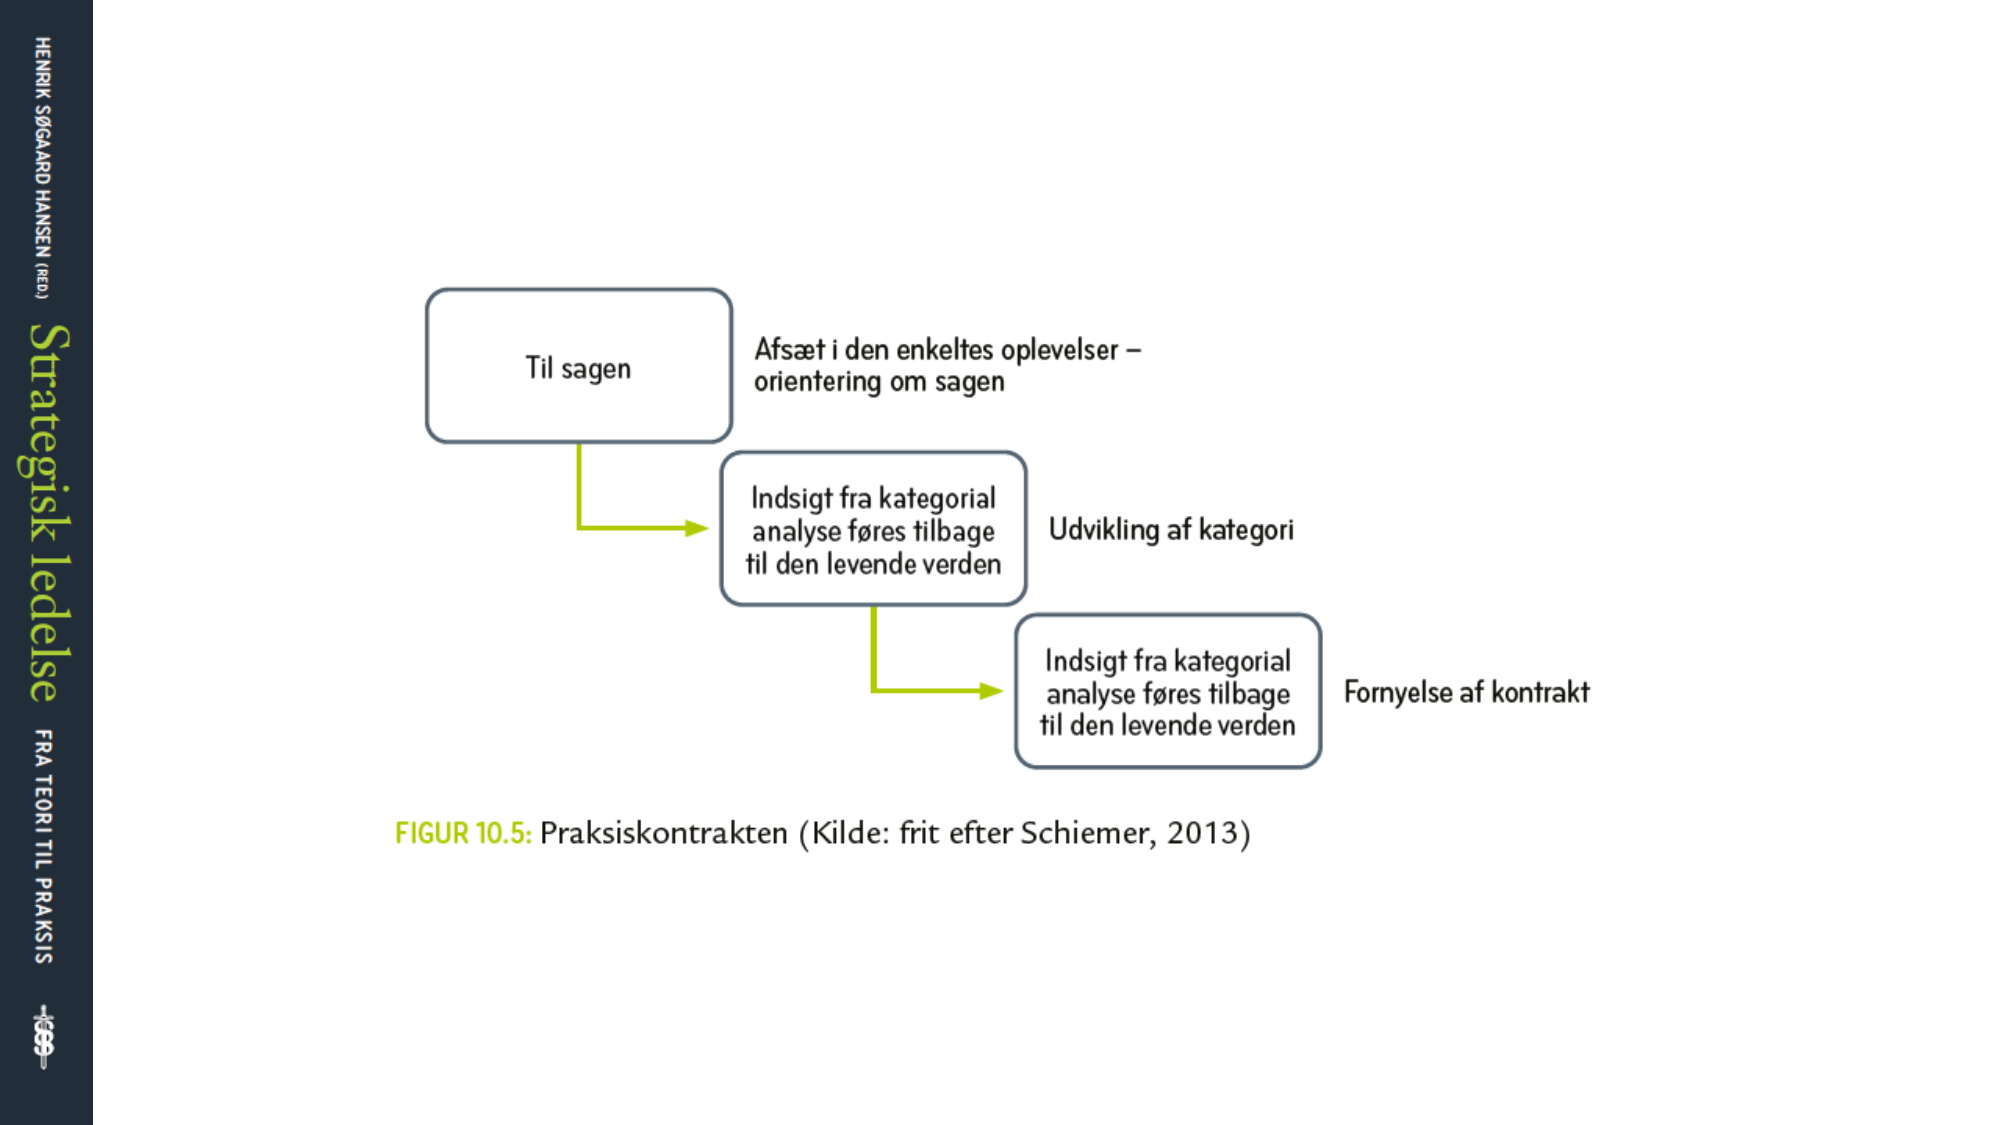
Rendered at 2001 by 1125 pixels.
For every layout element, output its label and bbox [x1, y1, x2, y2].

picture [369, 249, 1631, 875]
picture [0, 0, 93, 1125]
